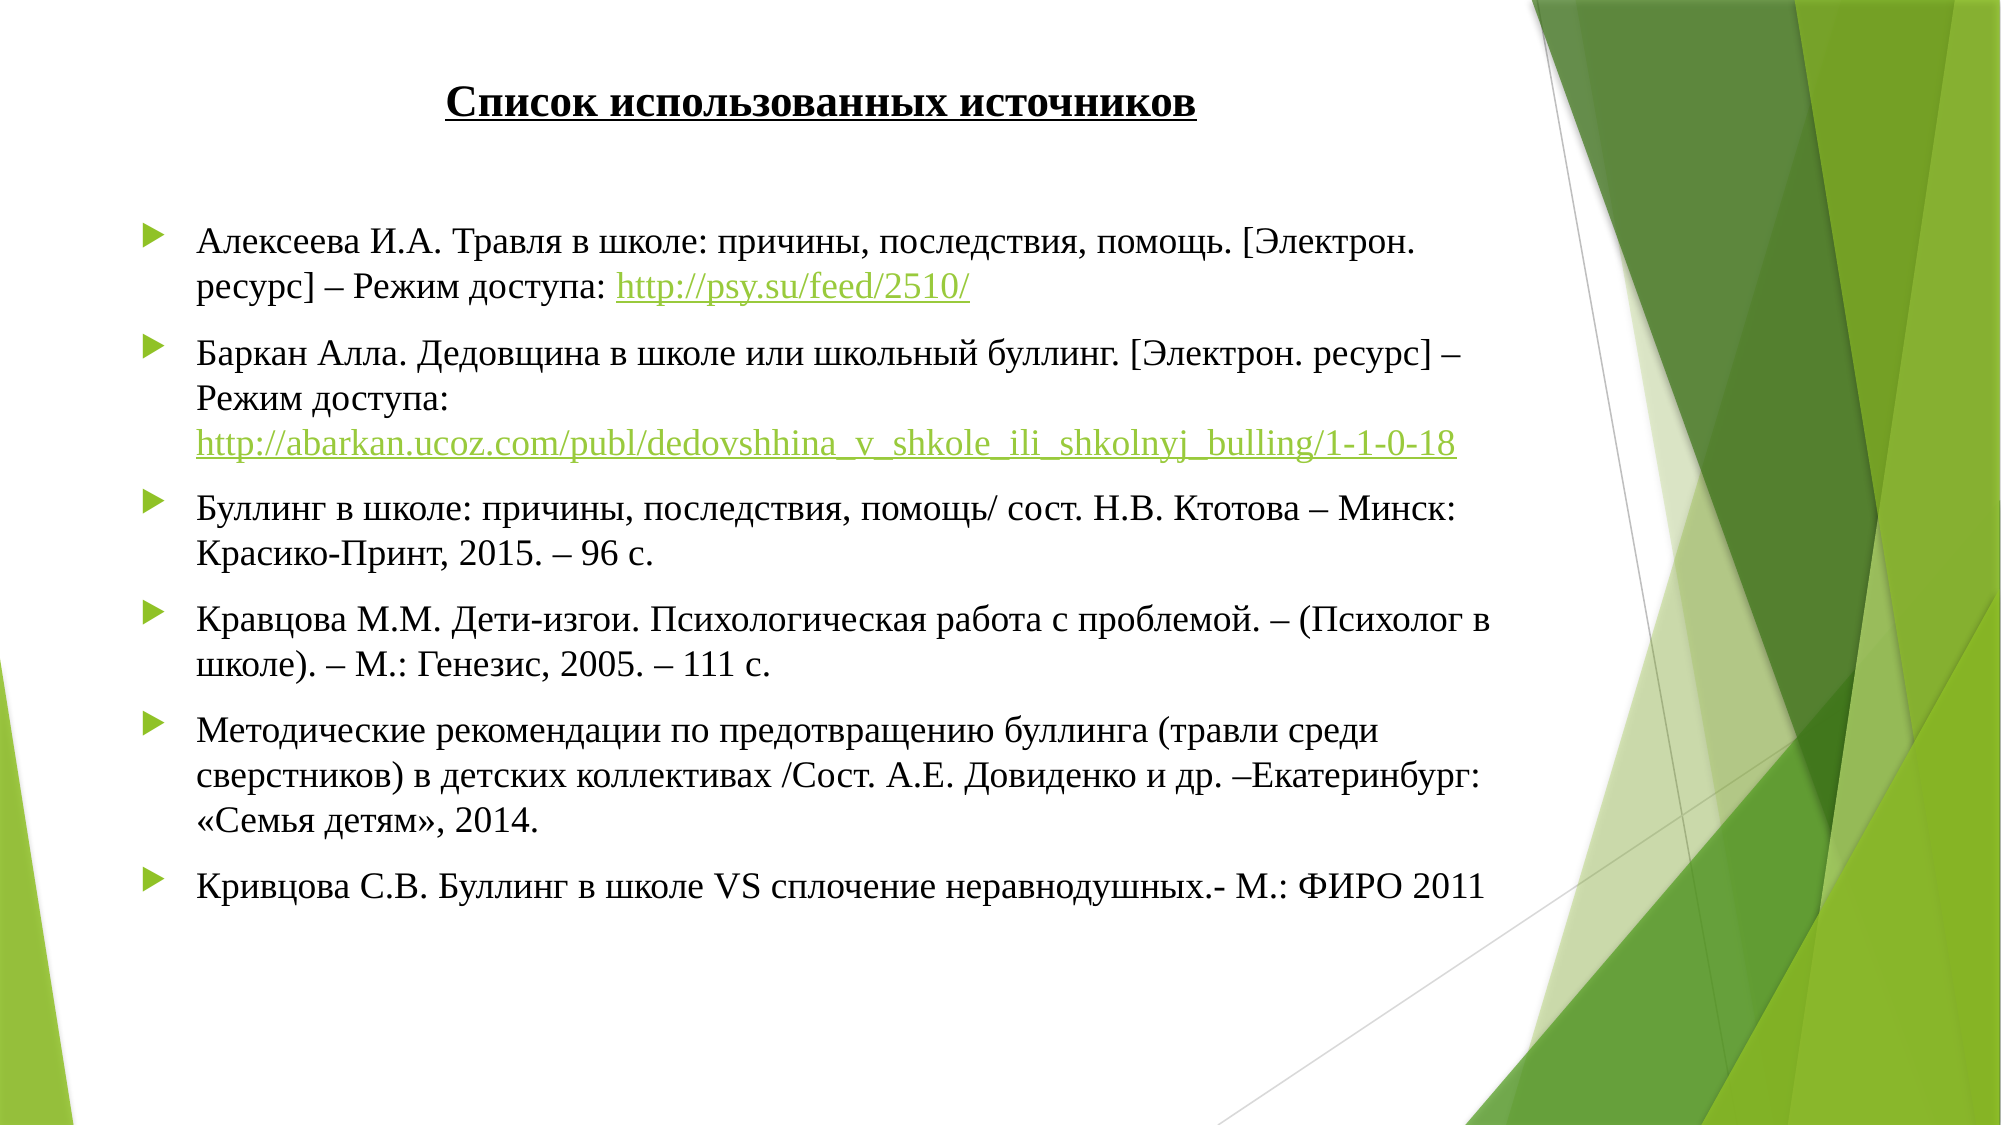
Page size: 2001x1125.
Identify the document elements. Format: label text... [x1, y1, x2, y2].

list Алексеева И.А. Травля в школе: причины, последствия, помощь. [Электрон. ресурс] – Режим доступа: http://psy.su/feed/2510/ Баркан Алла. Дедовщина в школе или школьный буллинг. [Электрон. ресурс] – Режим доступа: http://abarkan.ucoz.com/publ/dedovshhina_v_shkole_ili_shkolnyj_bulling/1-1-0-18 Буллинг в школе: причины, последствия, помощь/ сост. Н.В. Ктотова – Минск: Красико-Принт, 2015. – 96 с. Кравцова М.М. Дети-изгои. Психологическая работа с проблемой. – (Психолог в школе). – М.: Генезис, 2005. – 111 с. Методические рекомендации по предотвращению буллинга (травли среди сверстников) в детских коллективах /Сост. А.Е. Довиденко и др. –Екатеринбург: «Семья детям», 2014. Кривцова С.В. Буллинг в школе VS сплочение неравнодушных.- М.: ФИРО 2011 [124, 209, 1536, 846]
title Список использованных источников [137, 63, 1505, 187]
